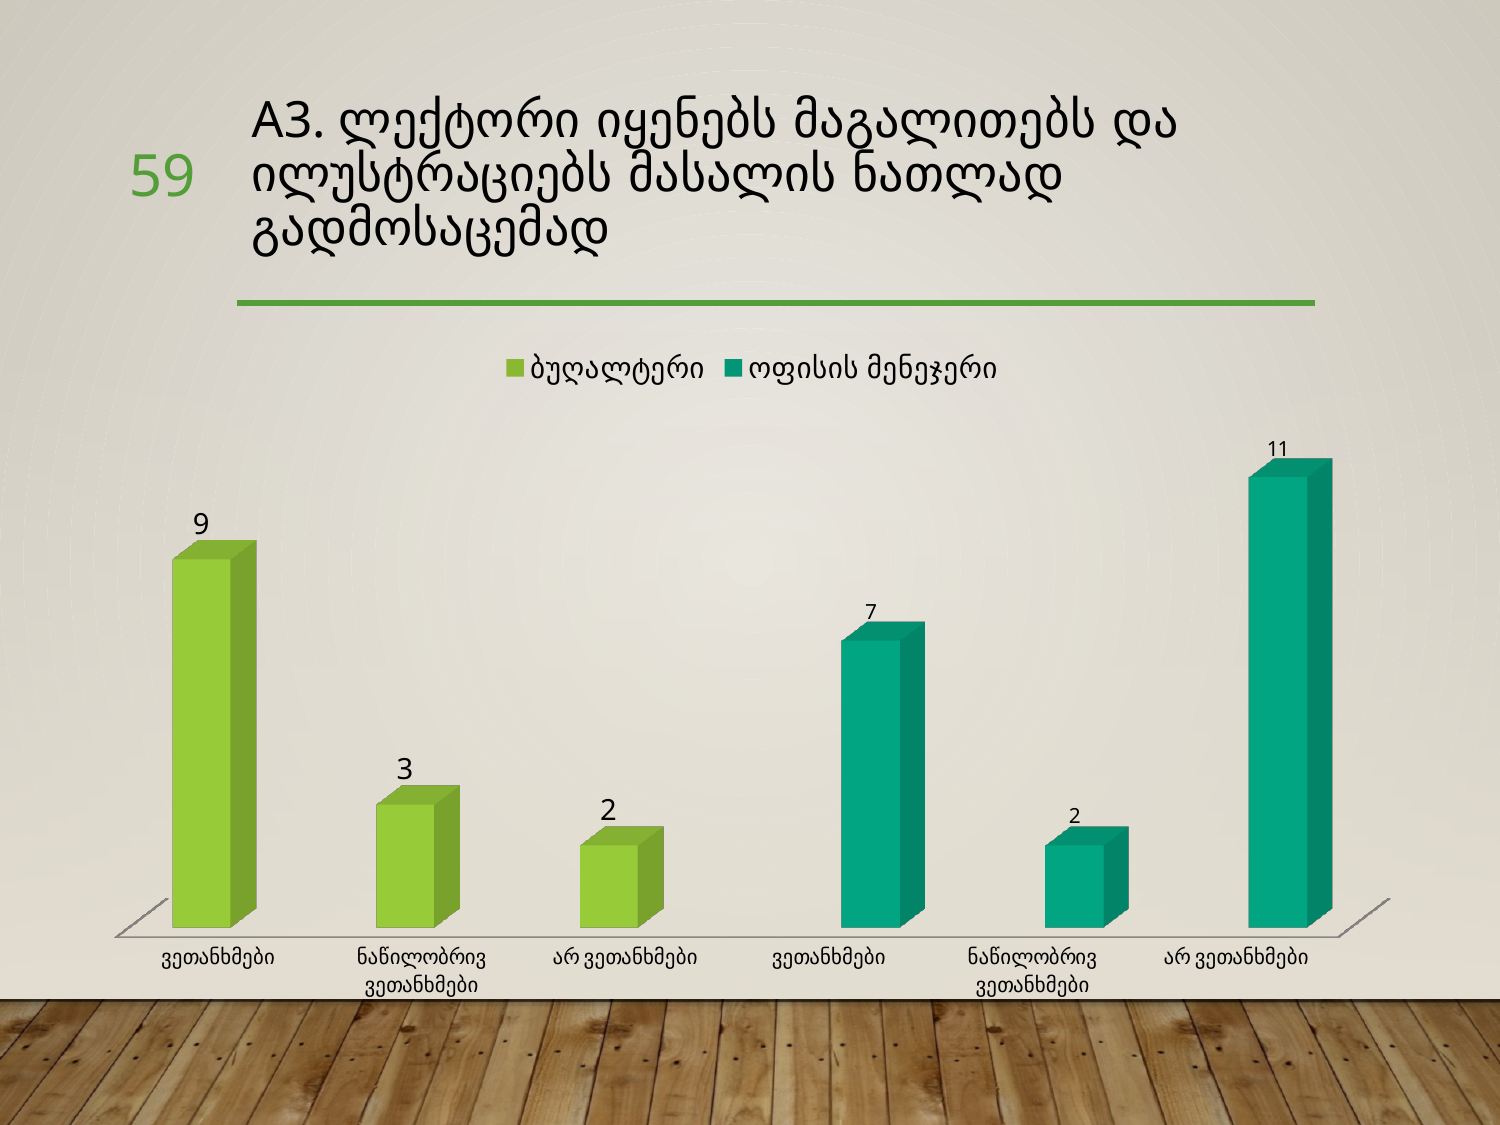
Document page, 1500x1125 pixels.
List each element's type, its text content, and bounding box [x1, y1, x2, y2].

picture [0, 999, 1500, 1125]
chart [79, 330, 1426, 1013]
slide_number 59 [80, 131, 211, 214]
title A3. ლექტორი იყენებს მაგალითებს და ილუსტრაციებს მასალის ნათლად გადმოსაცემად [236, 86, 1315, 259]
